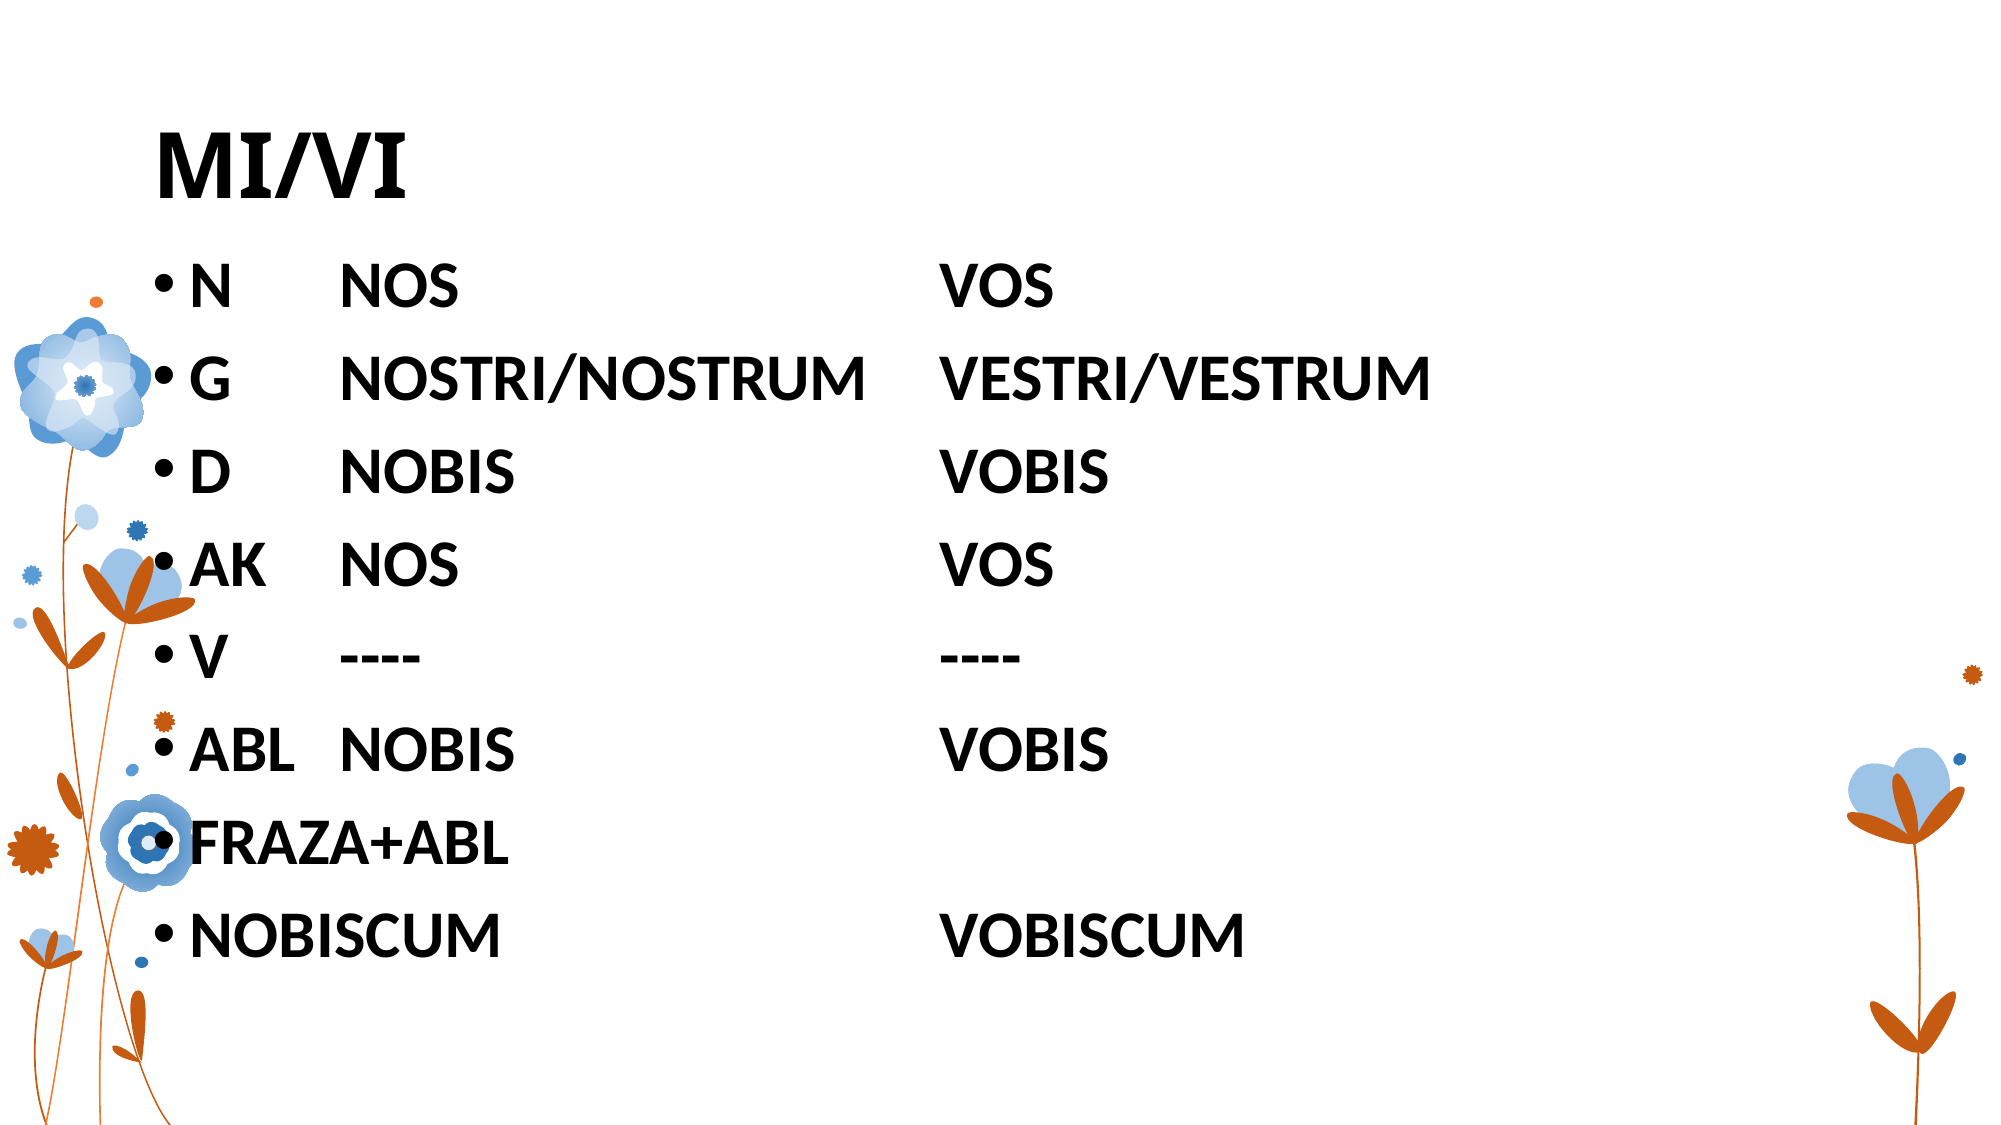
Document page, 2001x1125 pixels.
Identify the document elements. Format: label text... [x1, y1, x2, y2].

list N NOS VOS G NOSTRI/NOSTRUM VESTRI/VESTRUM D NOBIS VOBIS AK NOS VOS V ---- ---- ABL NOBIS VOBIS FRAZA+ABL NOBISCUM VOBISCUM [137, 242, 1863, 1014]
title MI/VI [137, 59, 1863, 242]
